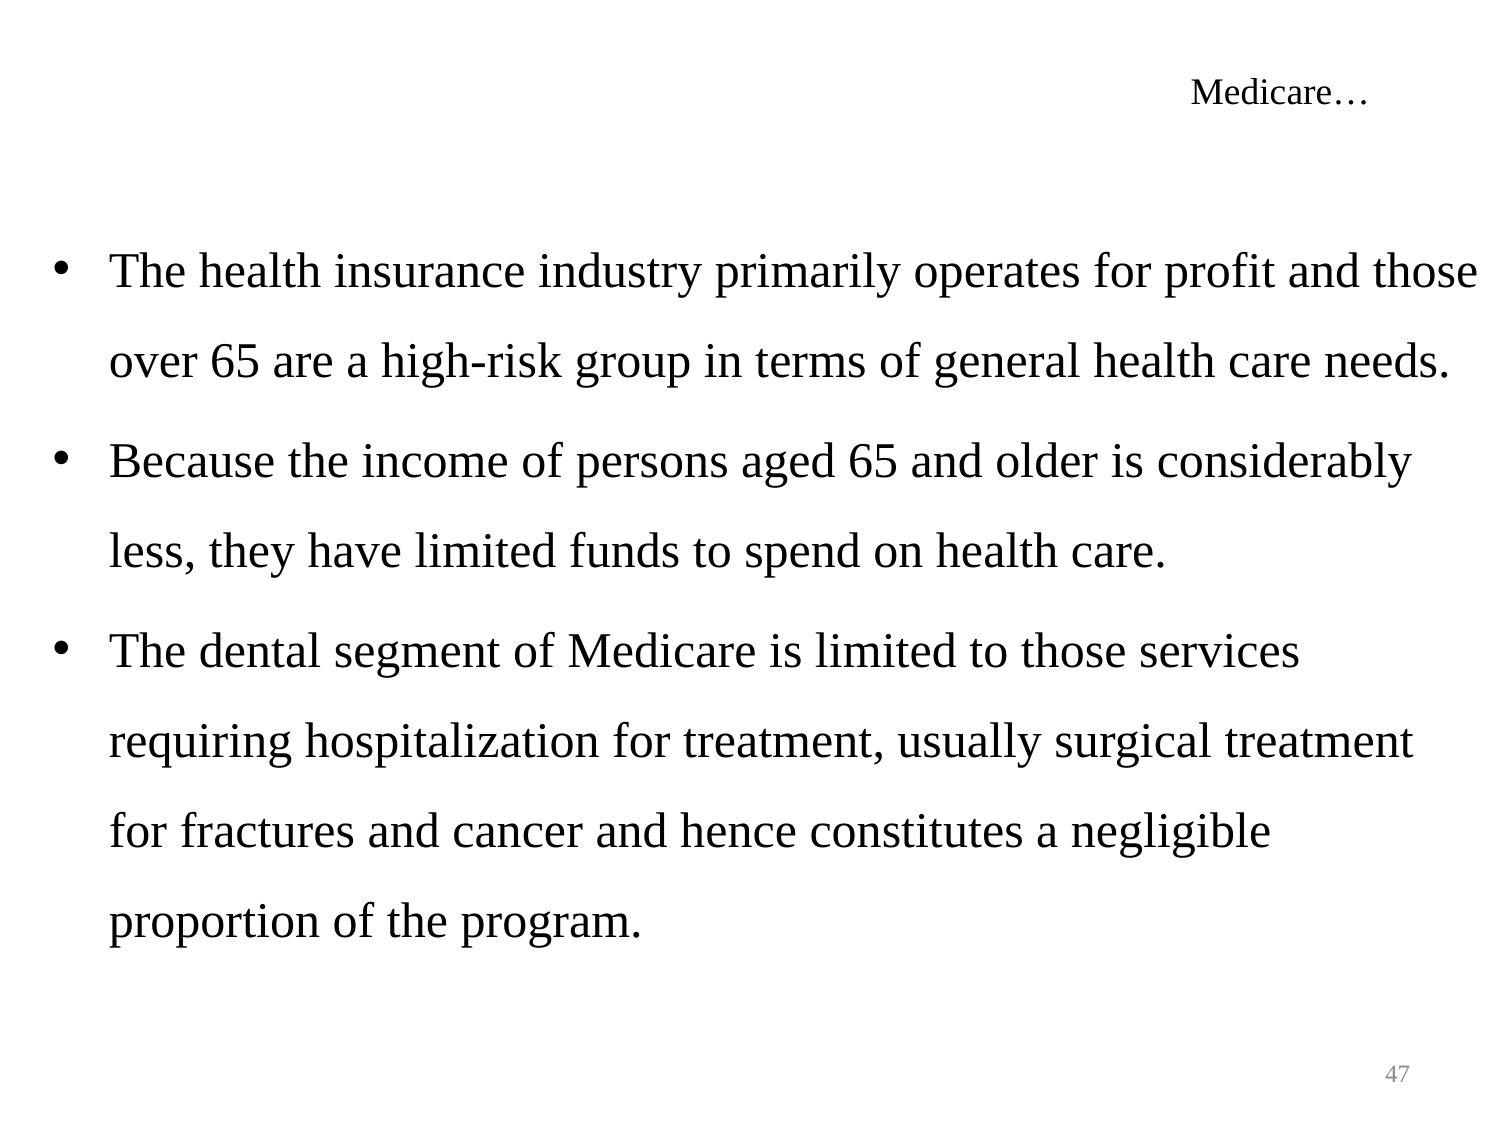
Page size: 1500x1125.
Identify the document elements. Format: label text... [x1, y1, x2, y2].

slide_number 47 [1074, 1042, 1425, 1103]
list The health insurance industry primarily operates for profit and those over 65 are a high-risk group in terms of general health care needs. Because the income of persons aged 65 and older is considerably less, they have limited funds to spend on health care. The dental segment of Medicare is limited to those services requiring hospitalization for treatment, usually surgical treatment for fractures and cancer and hence constitutes a negligible proportion of the program. [37, 200, 1500, 1125]
text_box Medicare… [1175, 37, 1395, 120]
